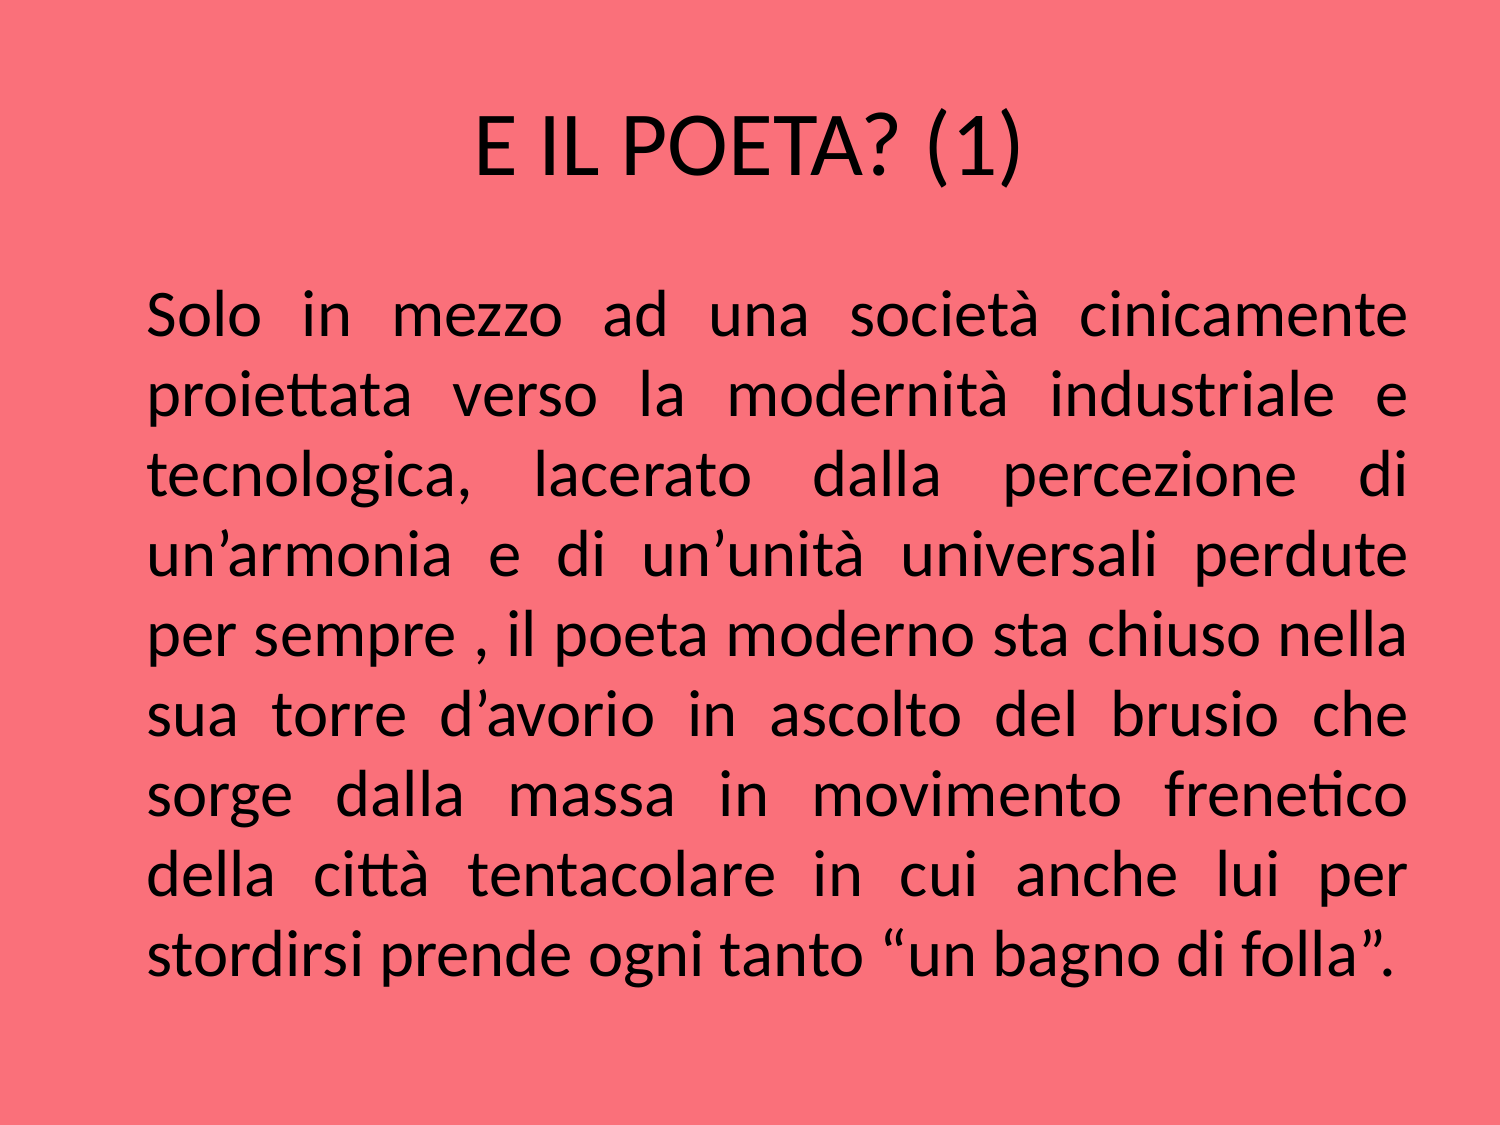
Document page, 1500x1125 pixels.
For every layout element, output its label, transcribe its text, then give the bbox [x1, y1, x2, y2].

title E IL POETA? (1) [75, 45, 1425, 233]
list Solo in mezzo ad una società cinicamente proiettata verso la modernità industriale e tecnologica, lacerato dalla percezione di un’armonia e di un’unità universali perdute per sempre , il poeta moderno sta chiuso nella sua torre d’avorio in ascolto del brusio che sorge dalla massa in movimento frenetico della città tentacolare in cui anche lui per stordirsi prende ogni tanto “un bagno di folla”. [75, 262, 1425, 1005]
